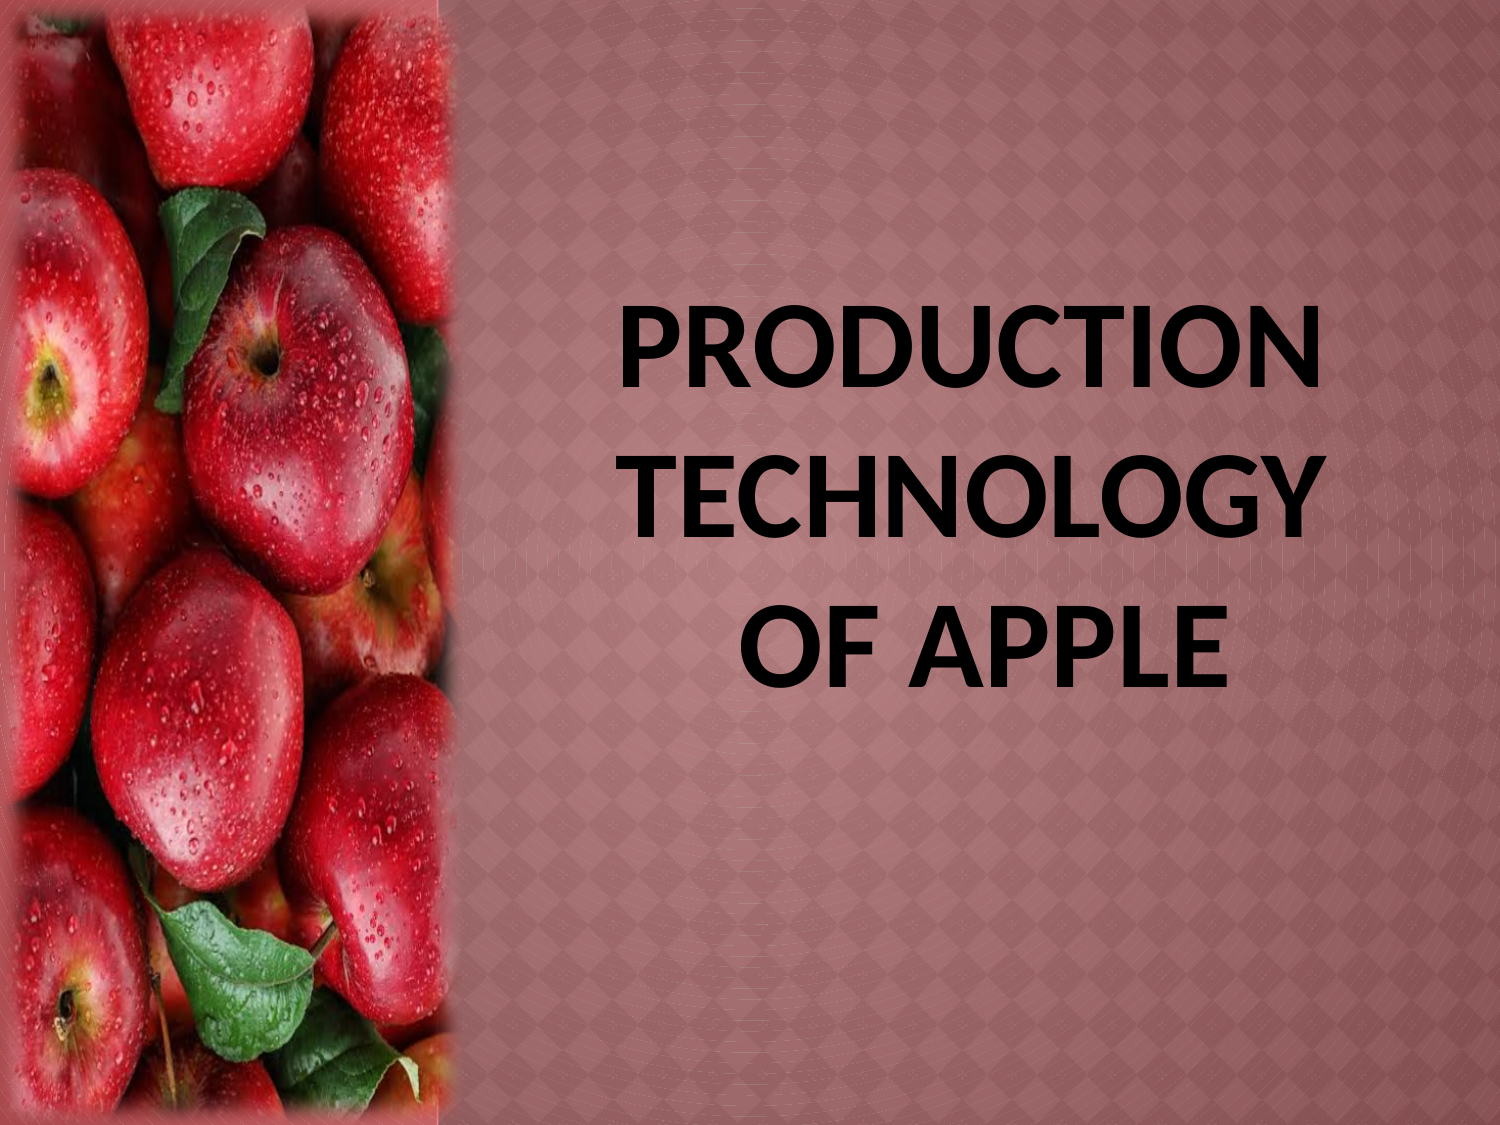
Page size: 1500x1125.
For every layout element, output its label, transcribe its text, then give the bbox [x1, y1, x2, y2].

picture [29, 29, 436, 329]
picture [0, 330, 795, 795]
picture [29, 803, 436, 1098]
title Production technology of apple [552, 12, 1390, 713]
